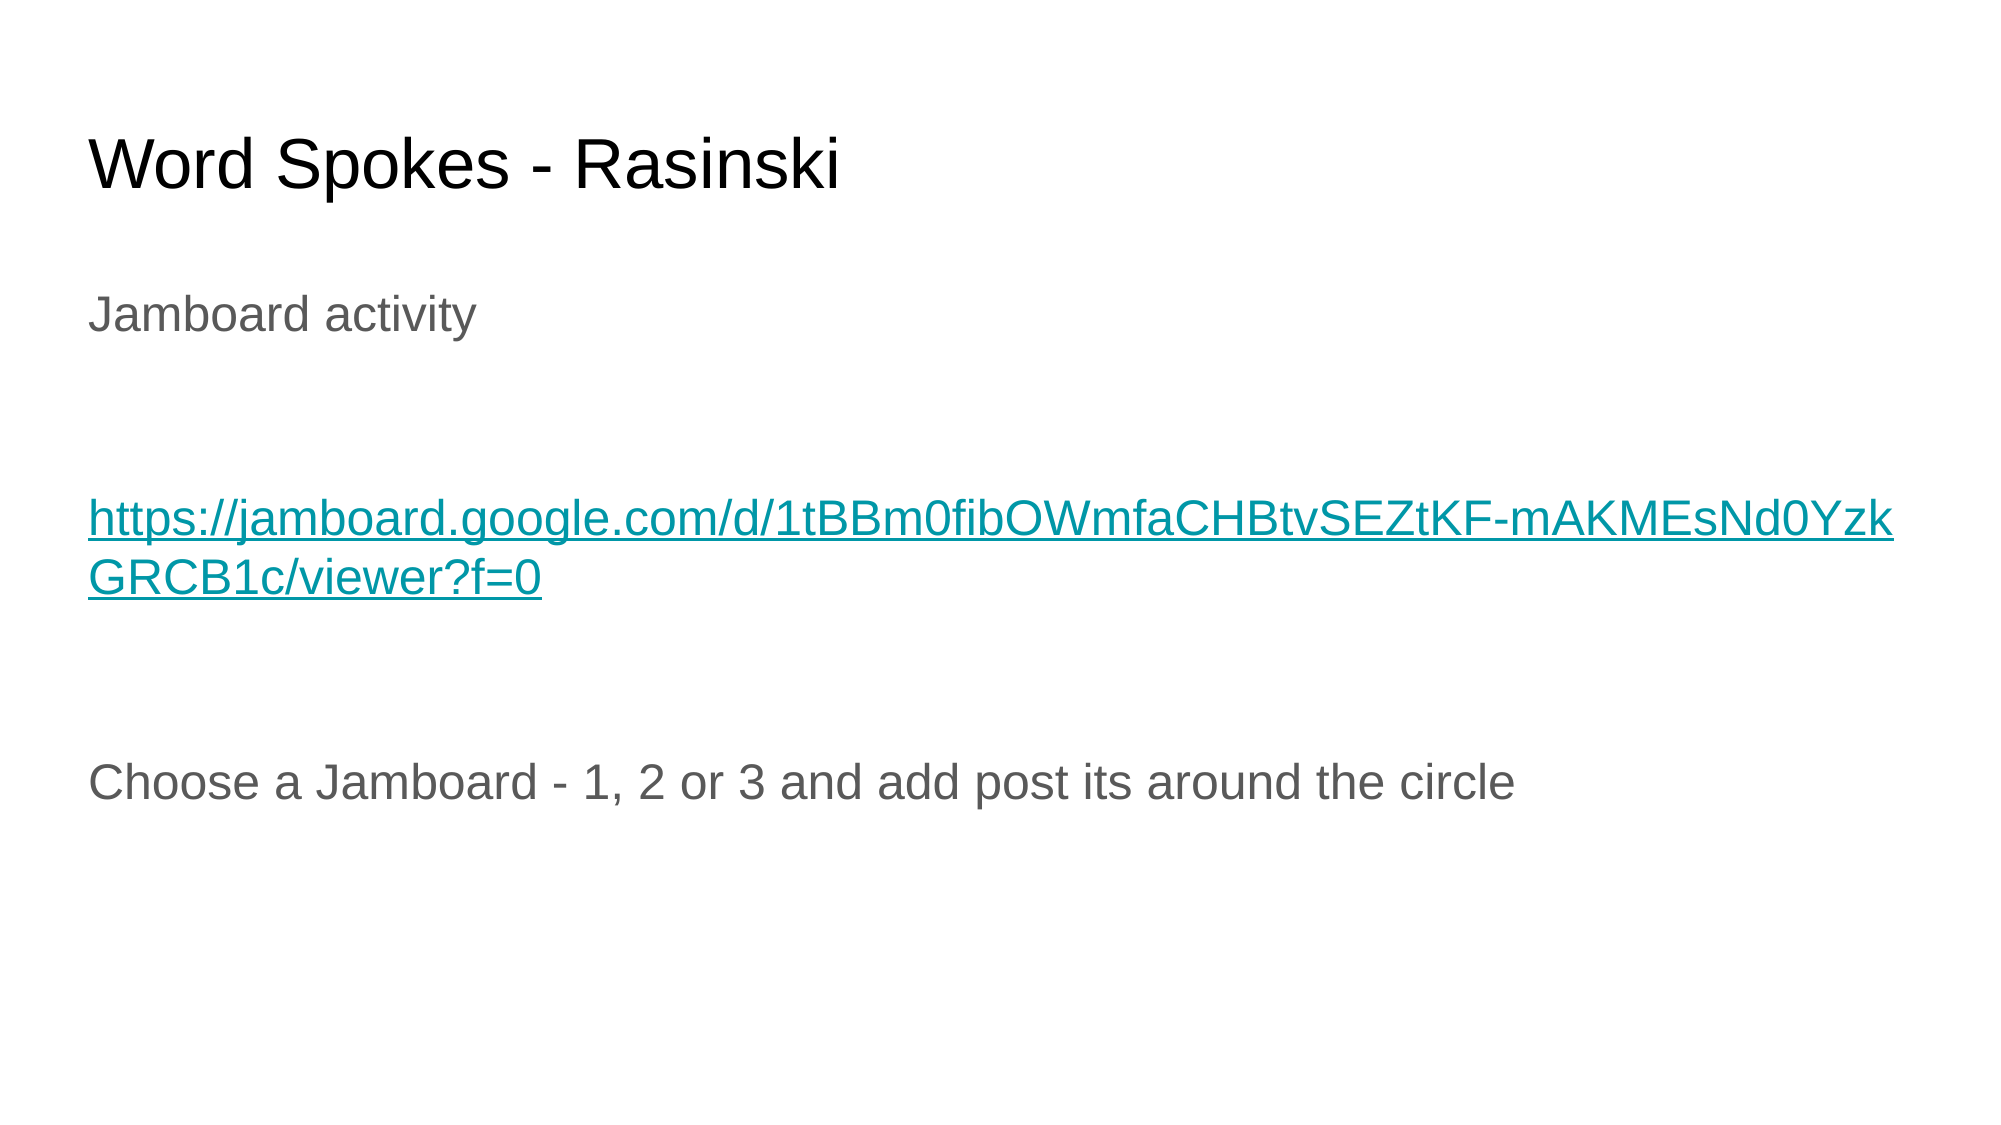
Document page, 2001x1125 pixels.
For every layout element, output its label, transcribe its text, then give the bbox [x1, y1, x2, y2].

title Word Spokes - Rasinski [68, 97, 1932, 223]
list Jamboard activity https://jamboard.google.com/d/1tBBm0fibOWmfaCHBtvSEZtKF-mAKMEsNd0YzkGRCB1c/viewer?f=0 Choose a Jamboard - 1, 2 or 3 and add post its around the circle [68, 252, 1932, 1000]
